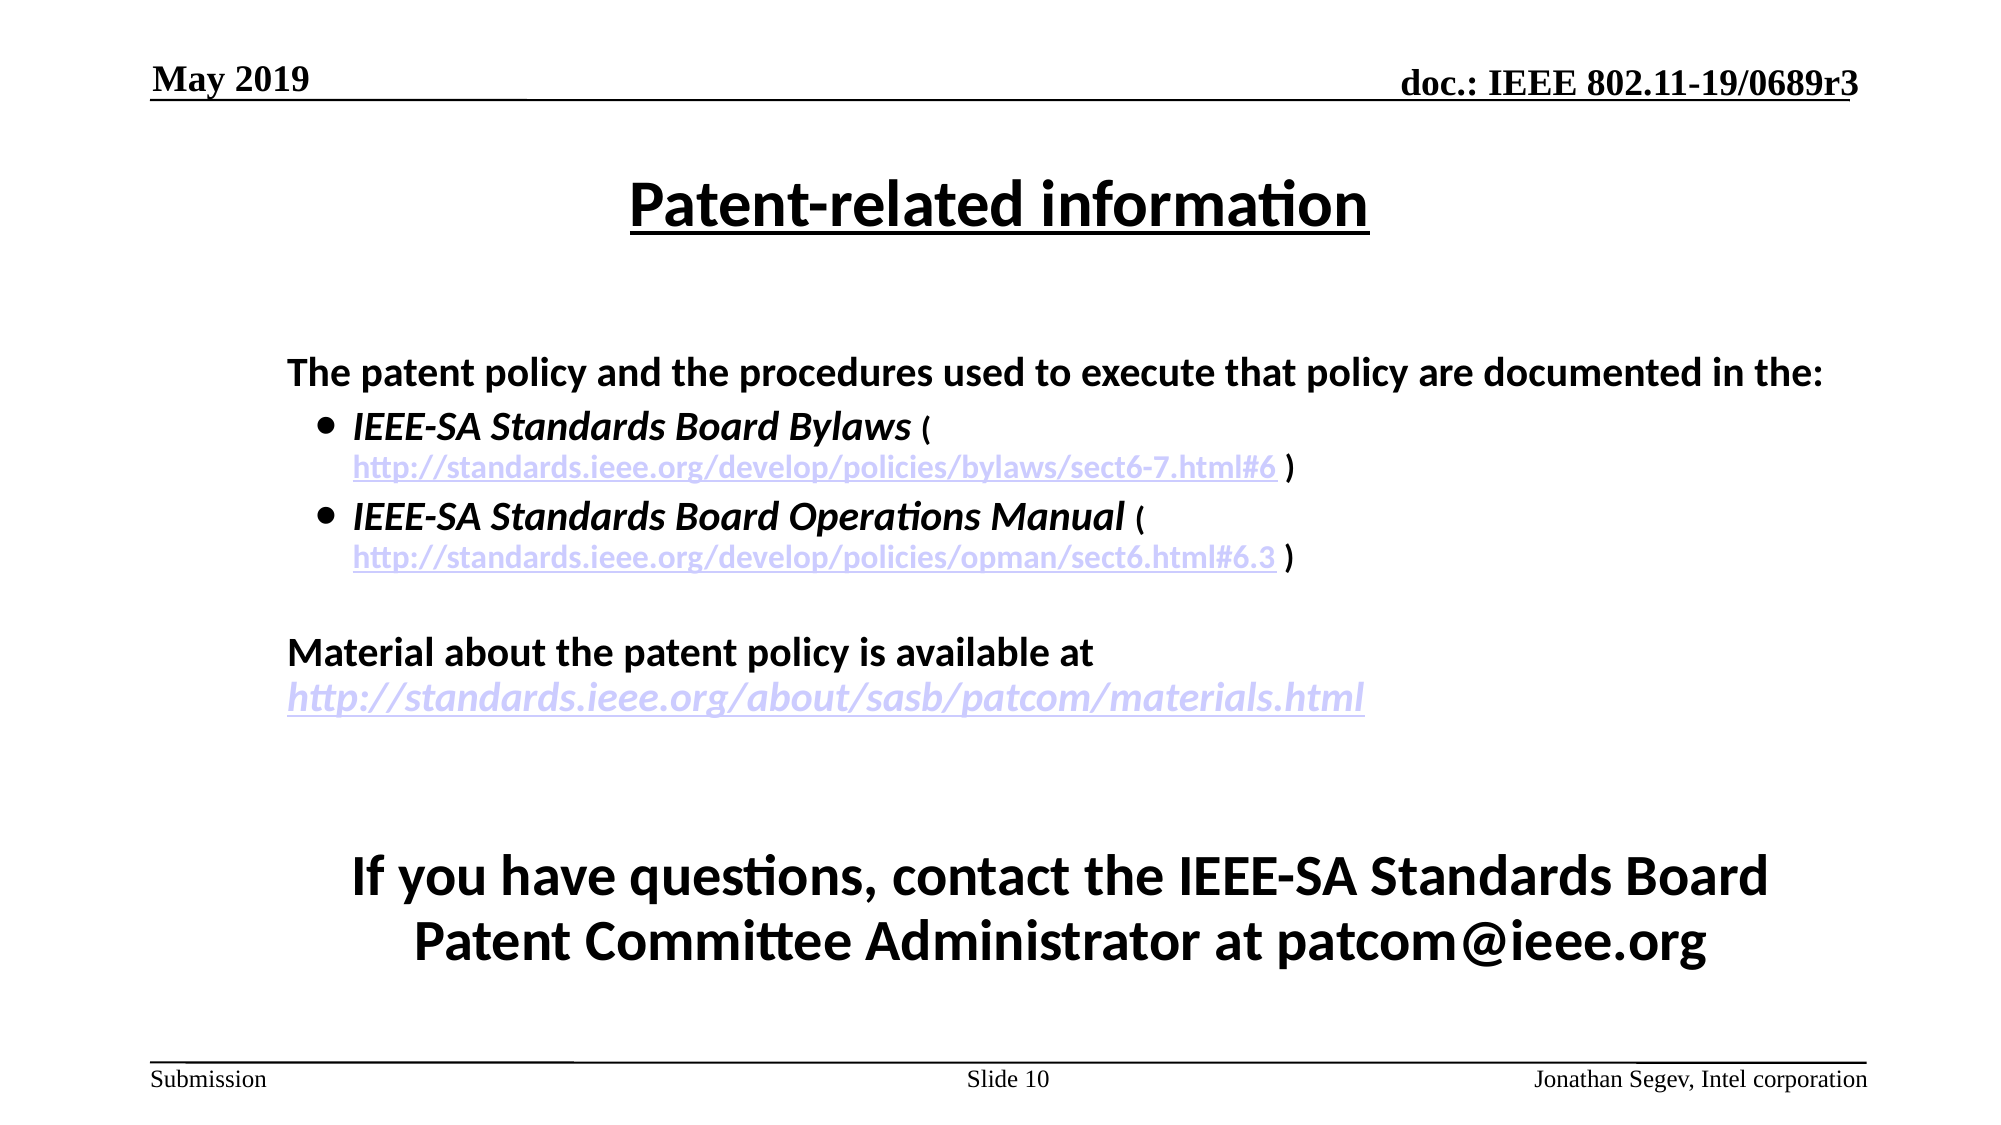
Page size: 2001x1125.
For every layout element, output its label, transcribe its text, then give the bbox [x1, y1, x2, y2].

slide_number Slide 10 [950, 1061, 1067, 1123]
title Patent-related information [149, 112, 1850, 288]
footer Jonathan Segev, Intel corporation [1171, 1061, 1869, 1093]
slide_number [152, 54, 563, 100]
list The patent policy and the procedures used to execute that policy are documented in the: IEEE-SA Standards Board Bylaws (http://standards.ieee.org/develop/policies/bylaws/sect6-7.html#6 ) IEEE-SA Standards Board Operations Manual (http://standards.ieee.org/develop/policies/opman/sect6.html#6.3 ) Material about the patent policy is available at http://standards.ieee.org/about/sasb/patcom/materials.html If you have questions, contact the IEEE-SA Standards Board Patent Committee Administrator at patcom@ieee.org [149, 324, 1850, 1000]
